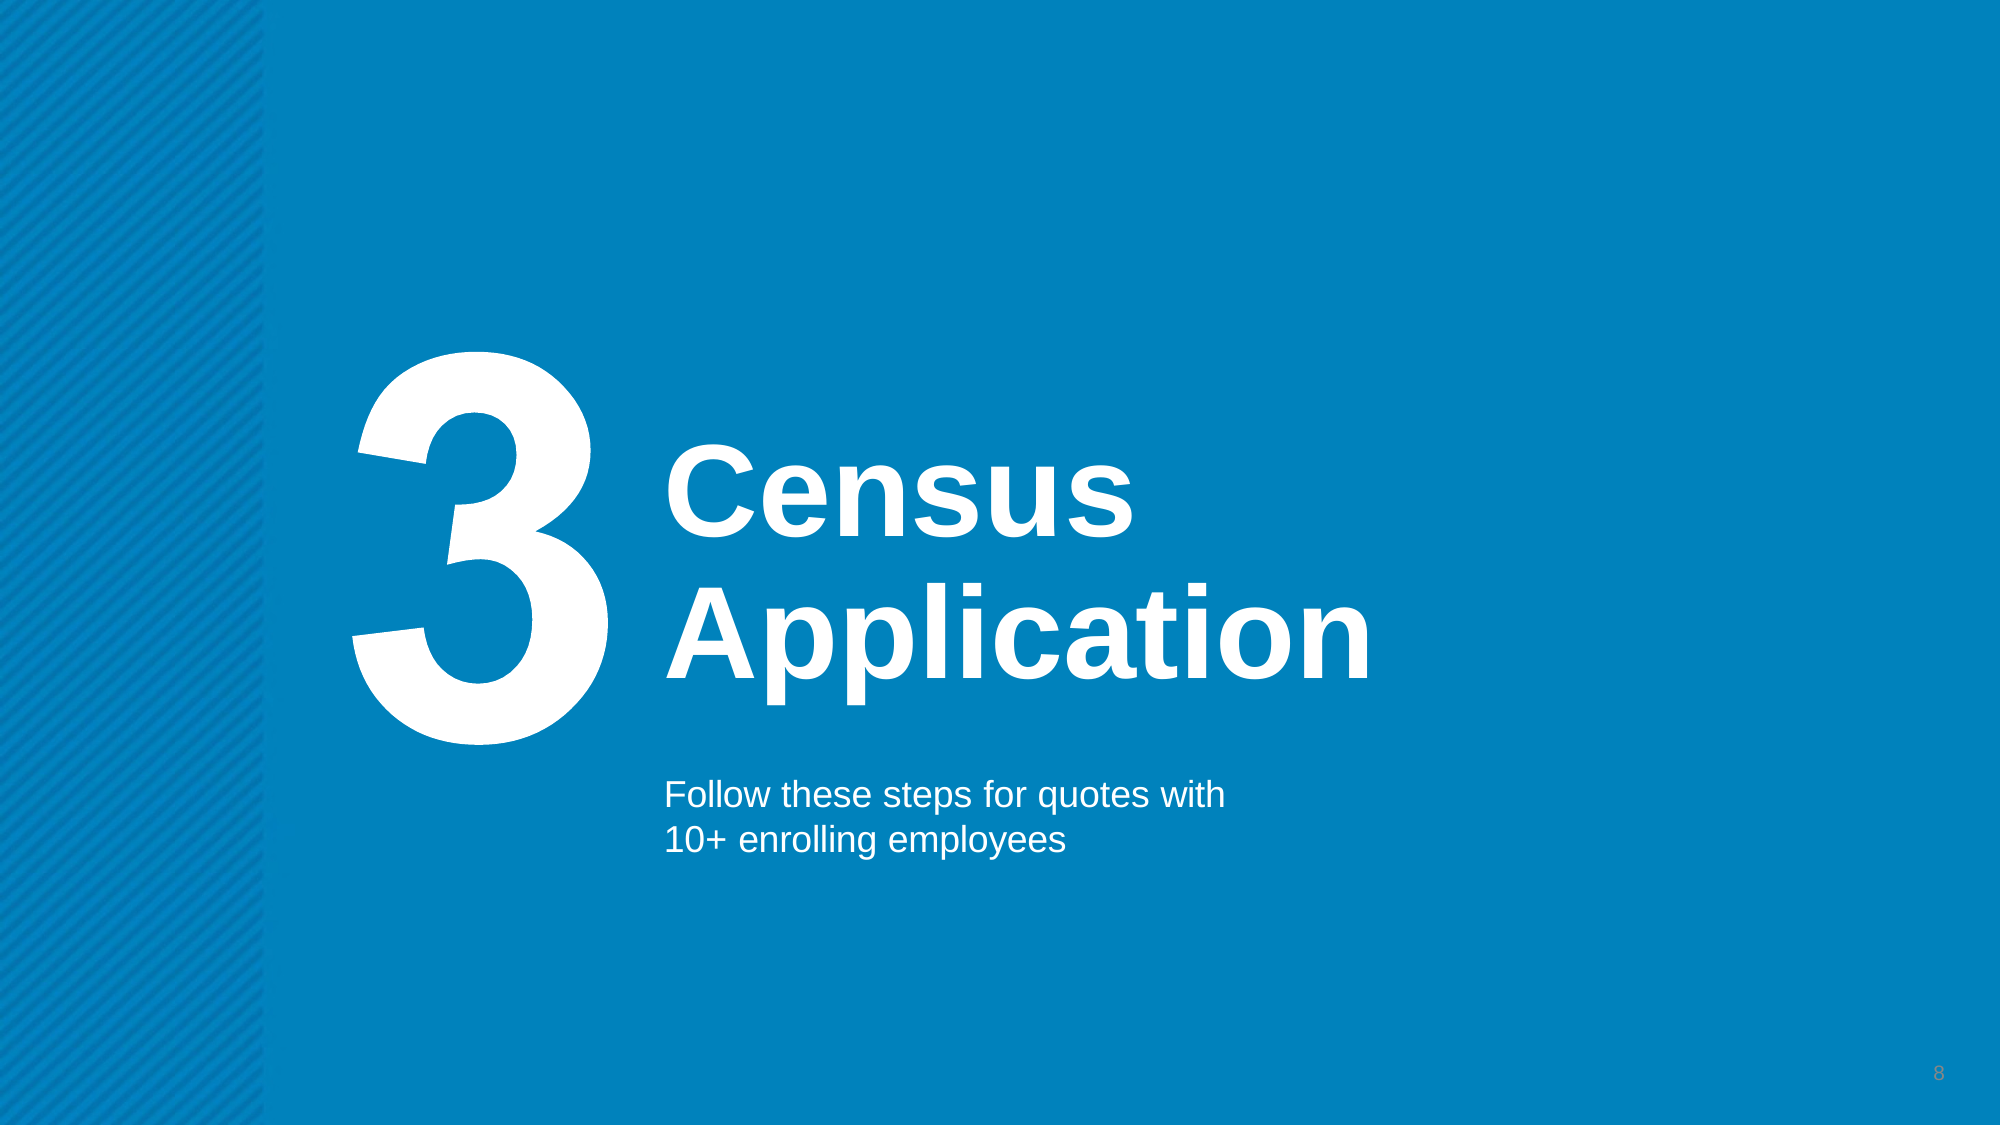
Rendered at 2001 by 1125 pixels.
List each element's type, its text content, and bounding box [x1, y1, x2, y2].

text_box Follow these steps for quotes with 10+ enrolling employees [661, 768, 1227, 861]
text_box Census Application [661, 401, 1378, 705]
text_box [352, 351, 608, 745]
slide_number 10 [1927, 1059, 1964, 1125]
